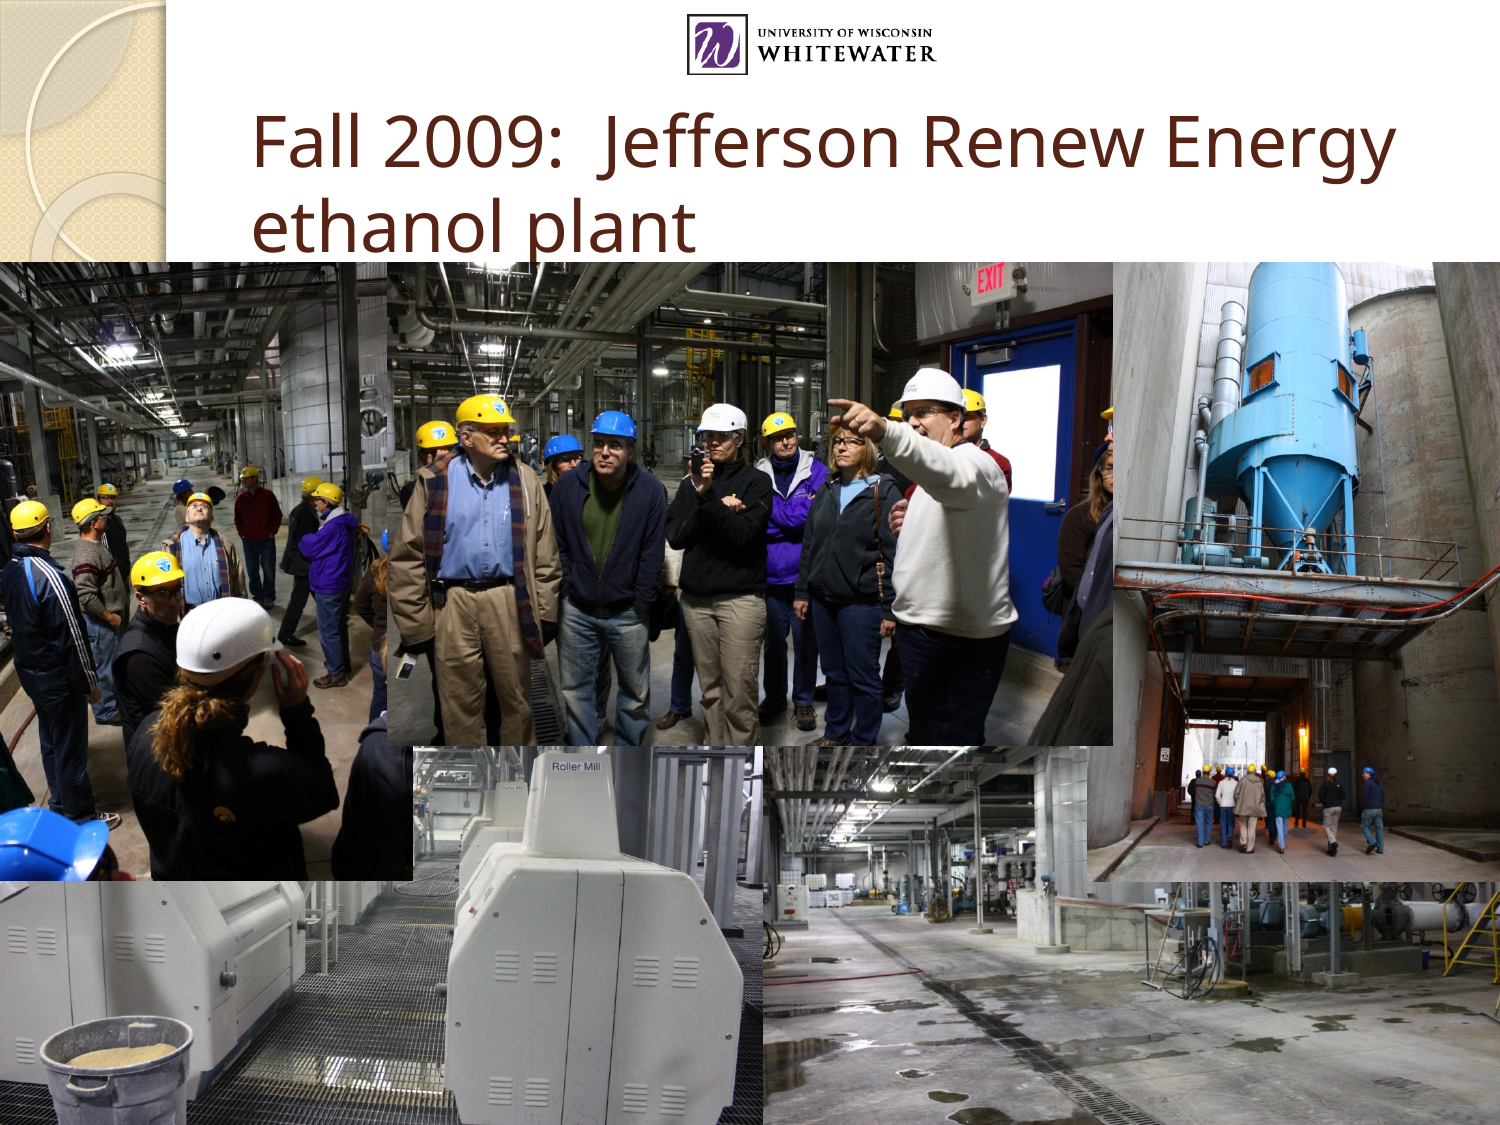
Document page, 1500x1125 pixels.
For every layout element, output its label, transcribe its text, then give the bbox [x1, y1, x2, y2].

picture [0, 262, 1500, 1125]
picture [687, 14, 938, 76]
text_box Fall 2009: Jefferson Renew Energy ethanol plant [235, 87, 1466, 259]
